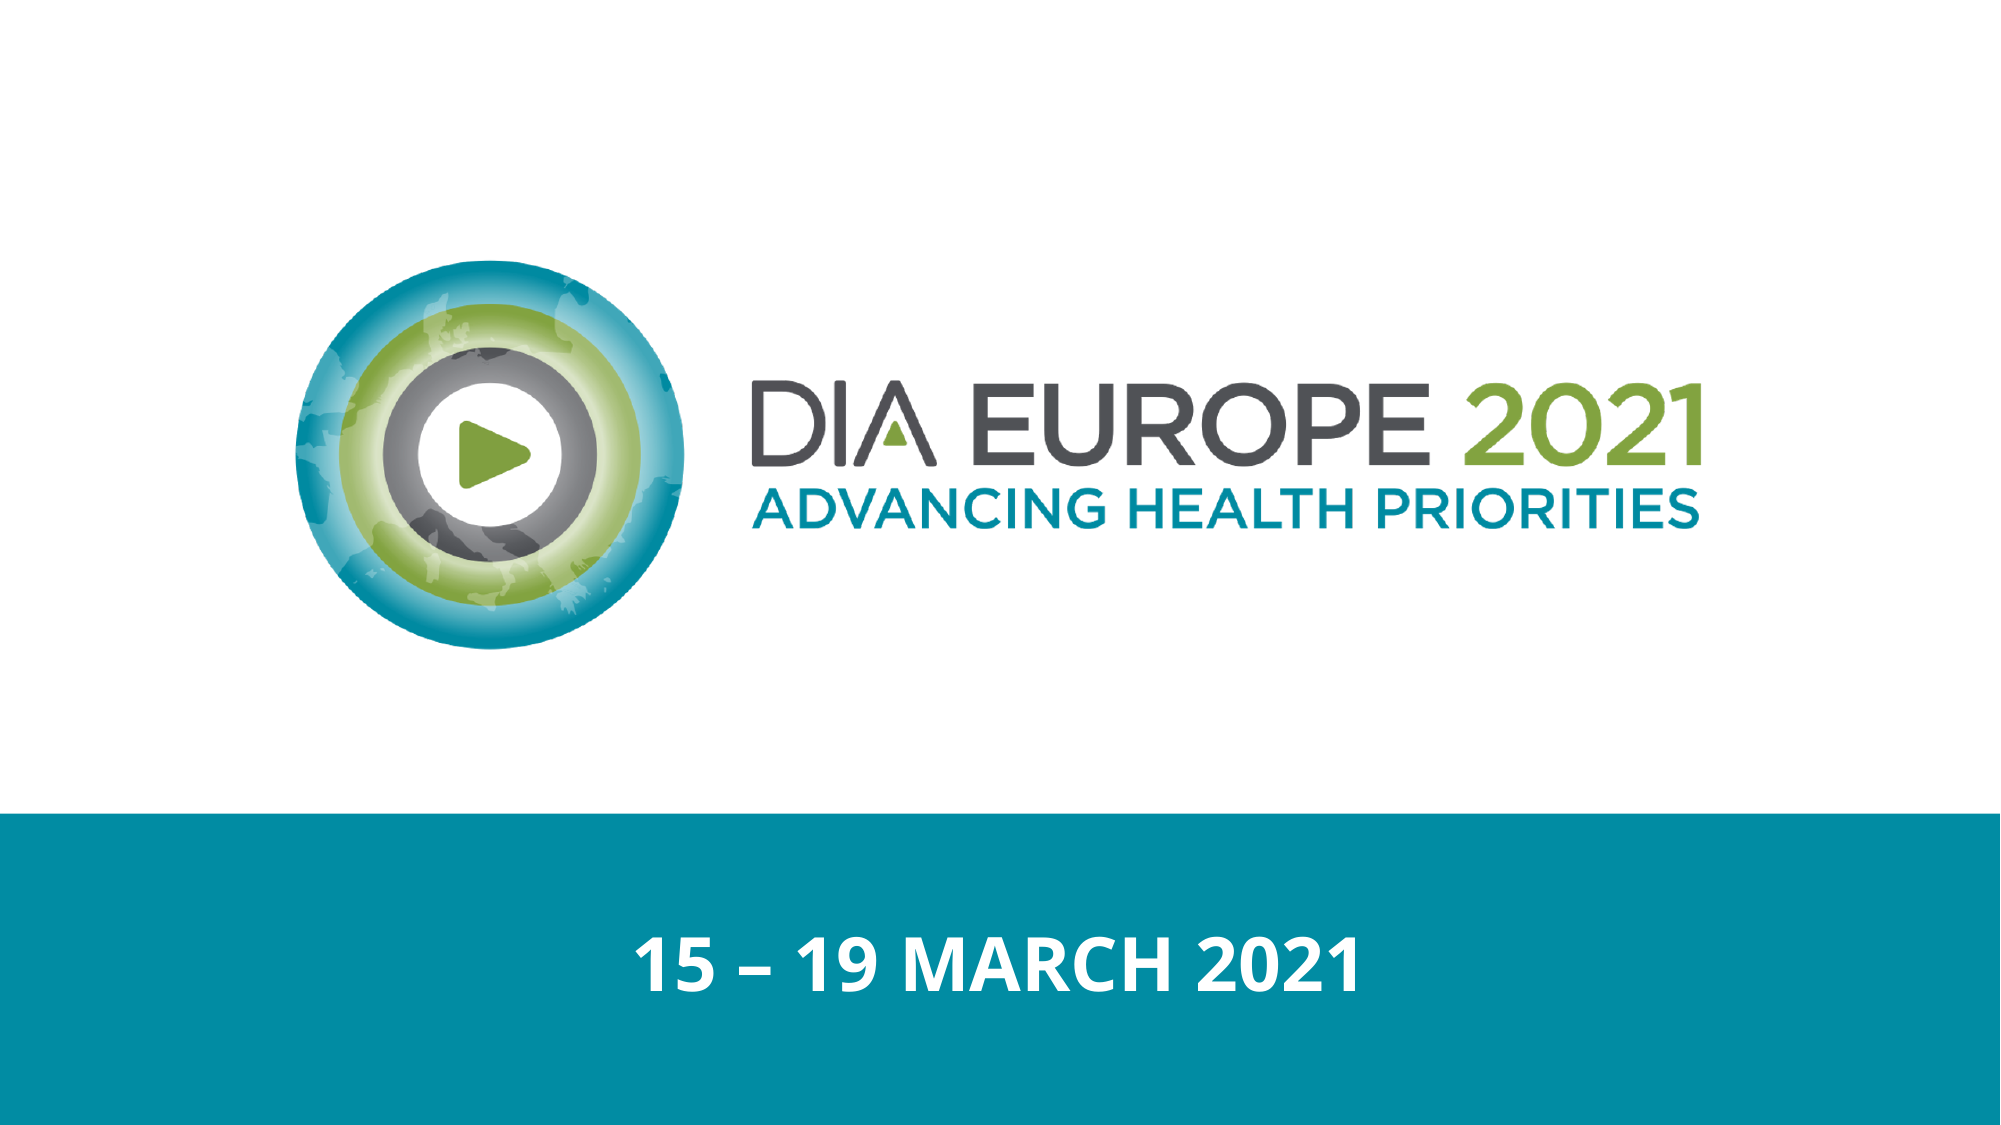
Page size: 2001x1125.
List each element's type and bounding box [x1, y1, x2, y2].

picture [8, 193, 1869, 719]
